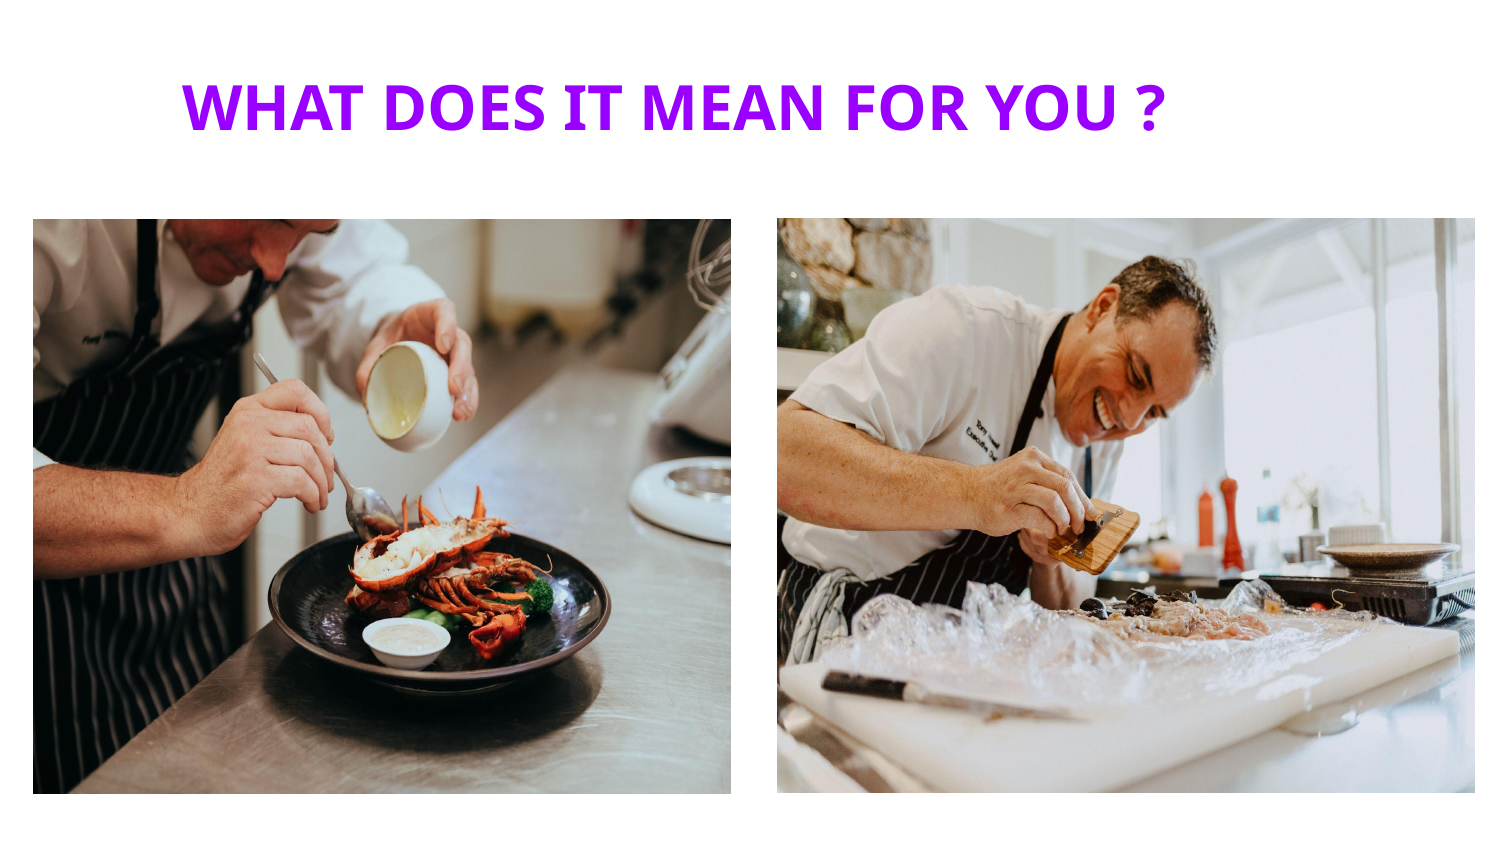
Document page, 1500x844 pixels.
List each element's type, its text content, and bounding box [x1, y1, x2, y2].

picture [777, 217, 1476, 793]
picture [33, 219, 732, 794]
text_box WHAT DOES IT MEAN FOR YOU ? [167, 52, 1372, 194]
